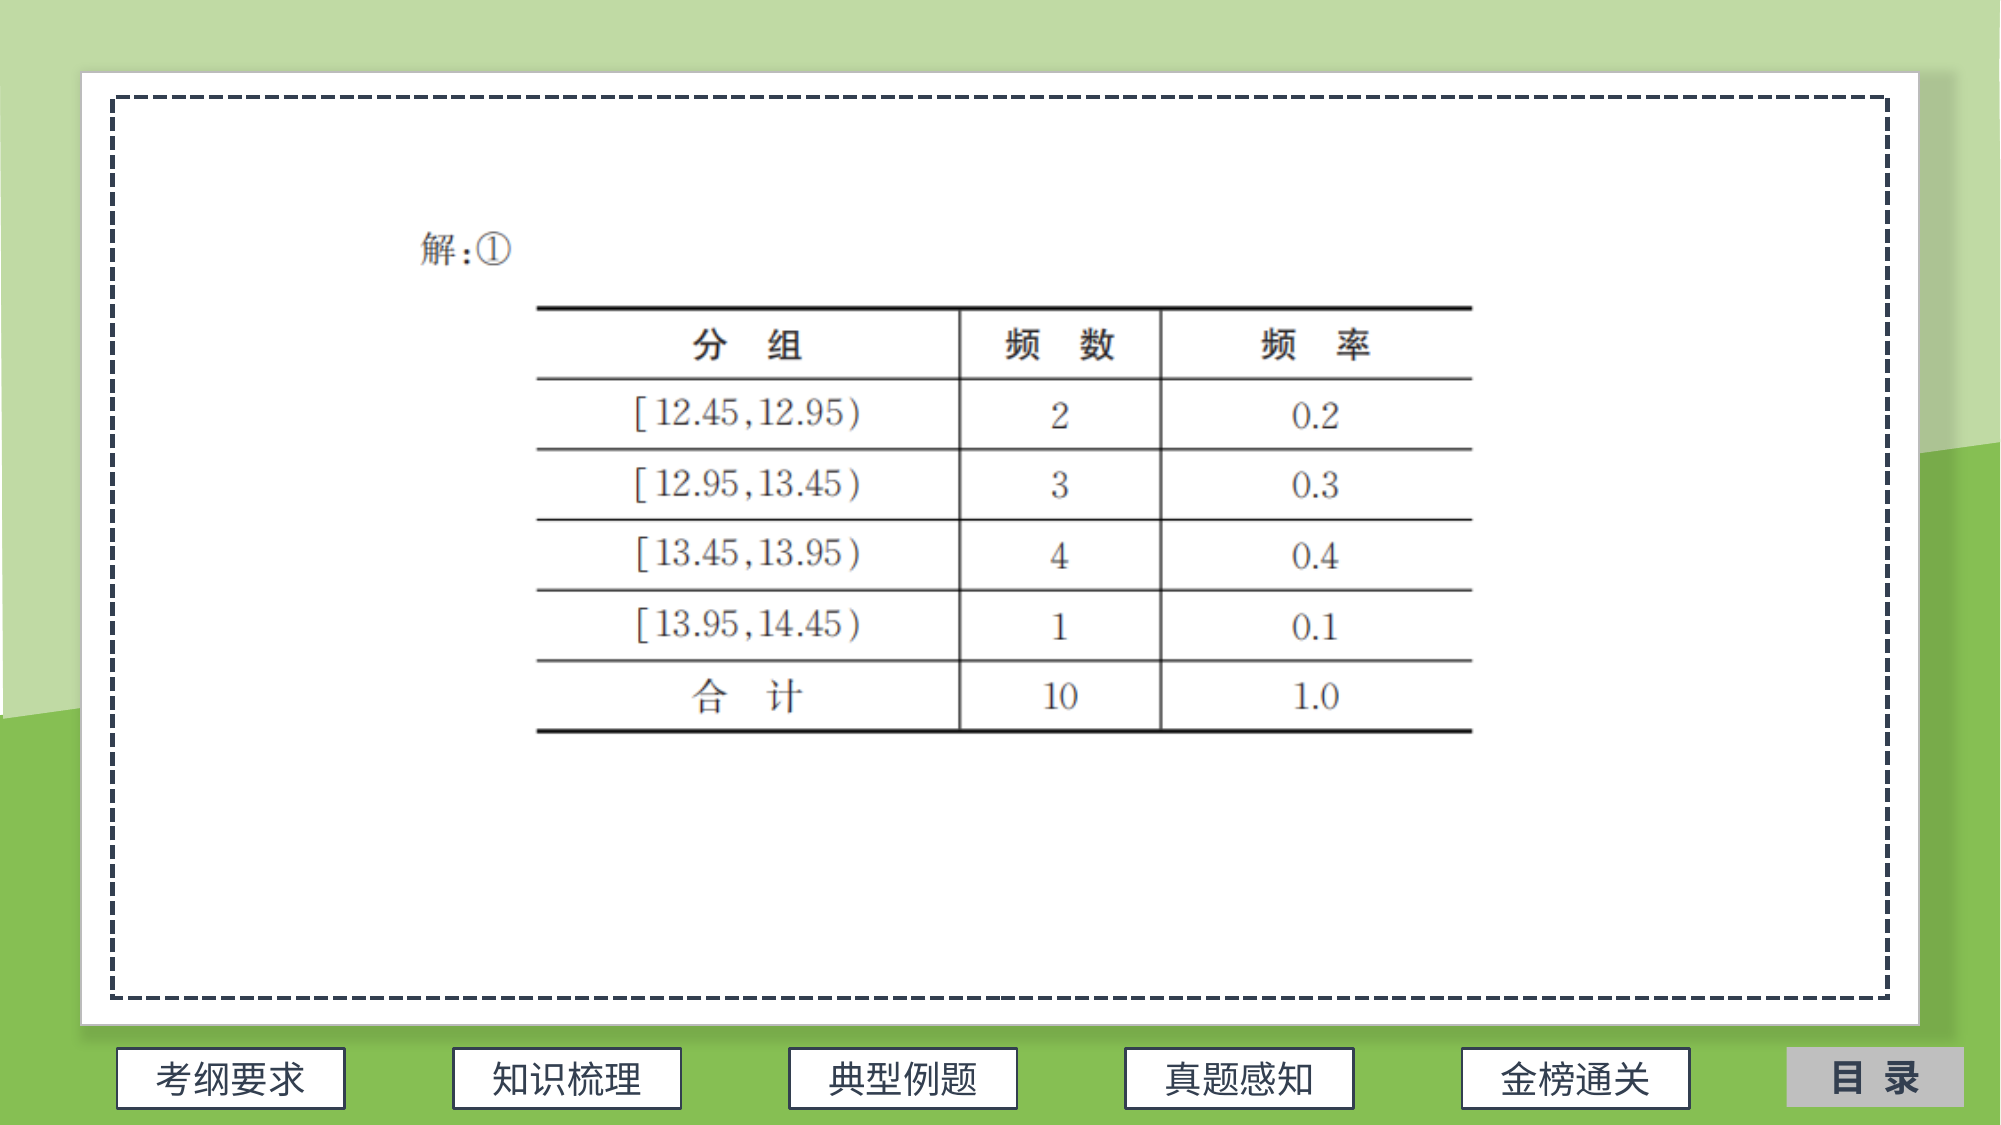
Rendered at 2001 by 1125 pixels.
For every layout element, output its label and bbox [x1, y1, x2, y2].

picture [419, 223, 1506, 744]
